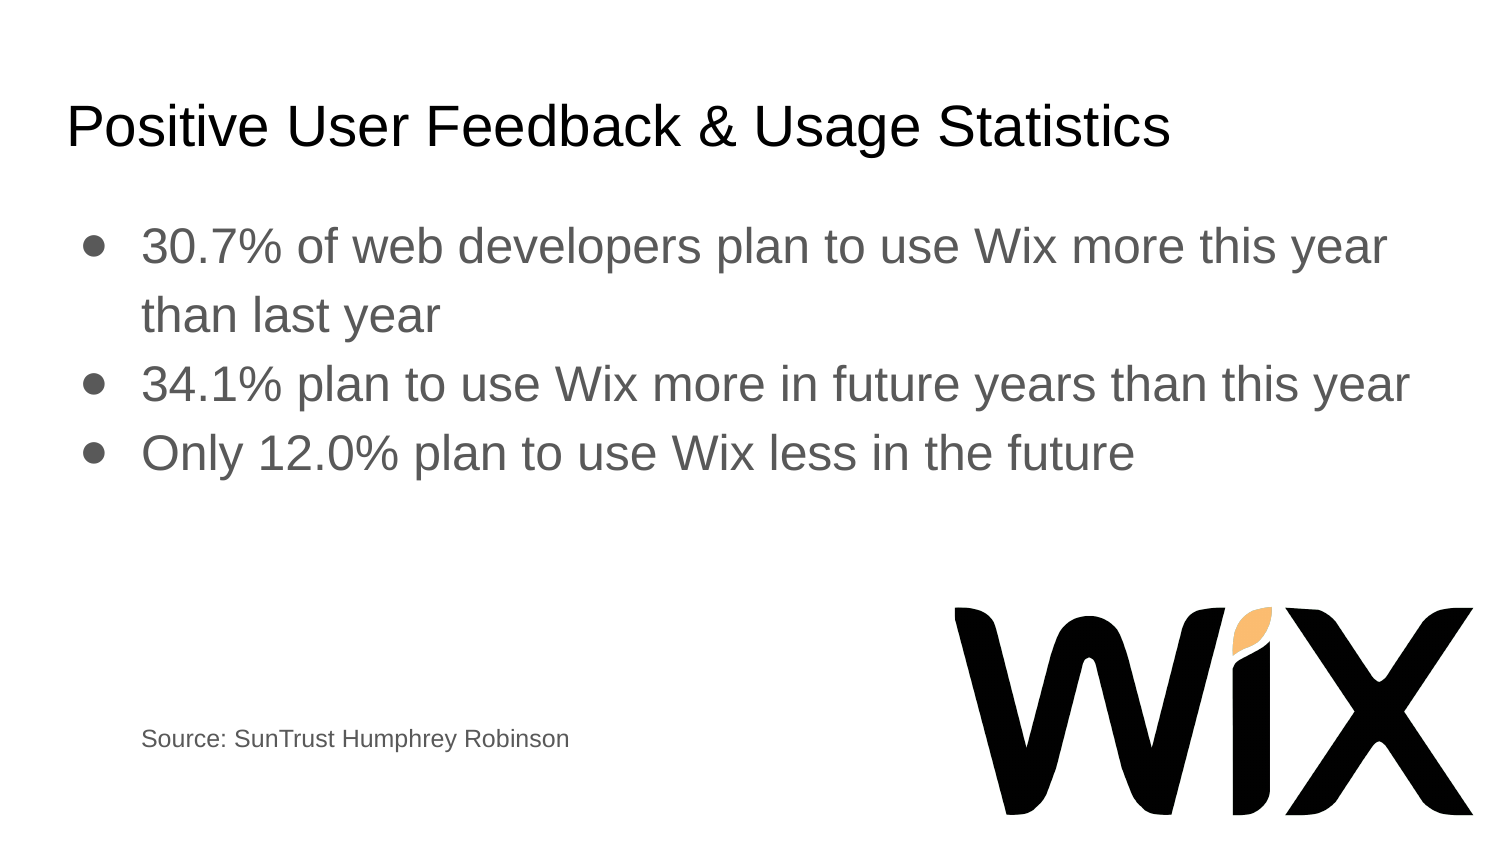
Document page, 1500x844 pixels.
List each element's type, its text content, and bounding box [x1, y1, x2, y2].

list 30.7% of web developers plan to use Wix more this year than last year 34.1% plan to use Wix more in future years than this year Only 12.0% plan to use Wix less in the future Source: SunTrust Humphrey Robinson [51, 189, 1449, 750]
title Positive User Feedback & Usage Statistics [51, 72, 1449, 167]
picture [954, 601, 1480, 821]
